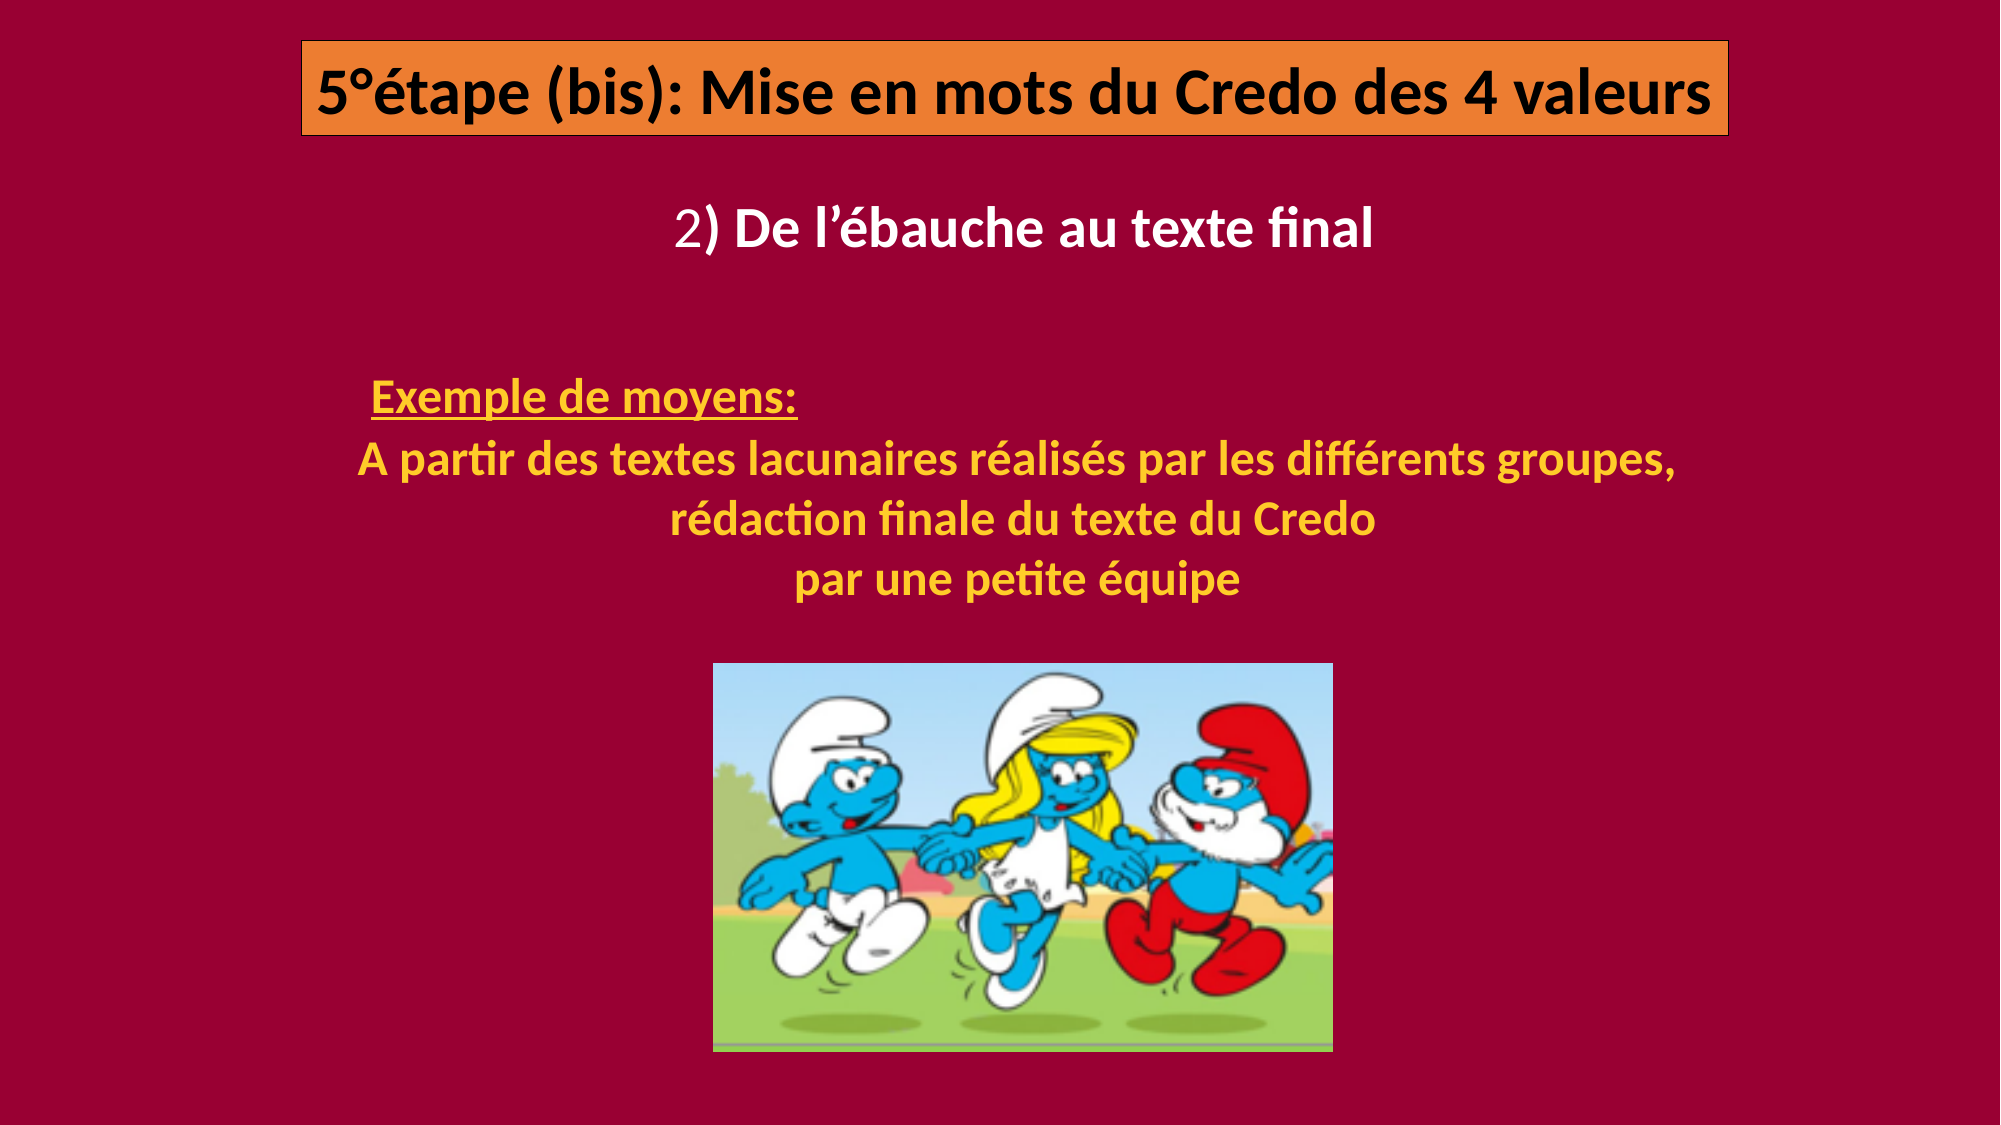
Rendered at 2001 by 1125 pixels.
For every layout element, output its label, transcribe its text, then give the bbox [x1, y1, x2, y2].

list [713, 663, 1333, 1052]
text_box Exemple de moyens: A partir des textes lacunaires réalisés par les différents groupes, rédaction finale du texte du Credo par une petite équipe [342, 347, 1704, 613]
title 2) De l’ébauche au texte final [659, 88, 2000, 307]
text_box 5°étape (bis): Mise en mots du Credo des 4 valeurs [301, 40, 1729, 136]
